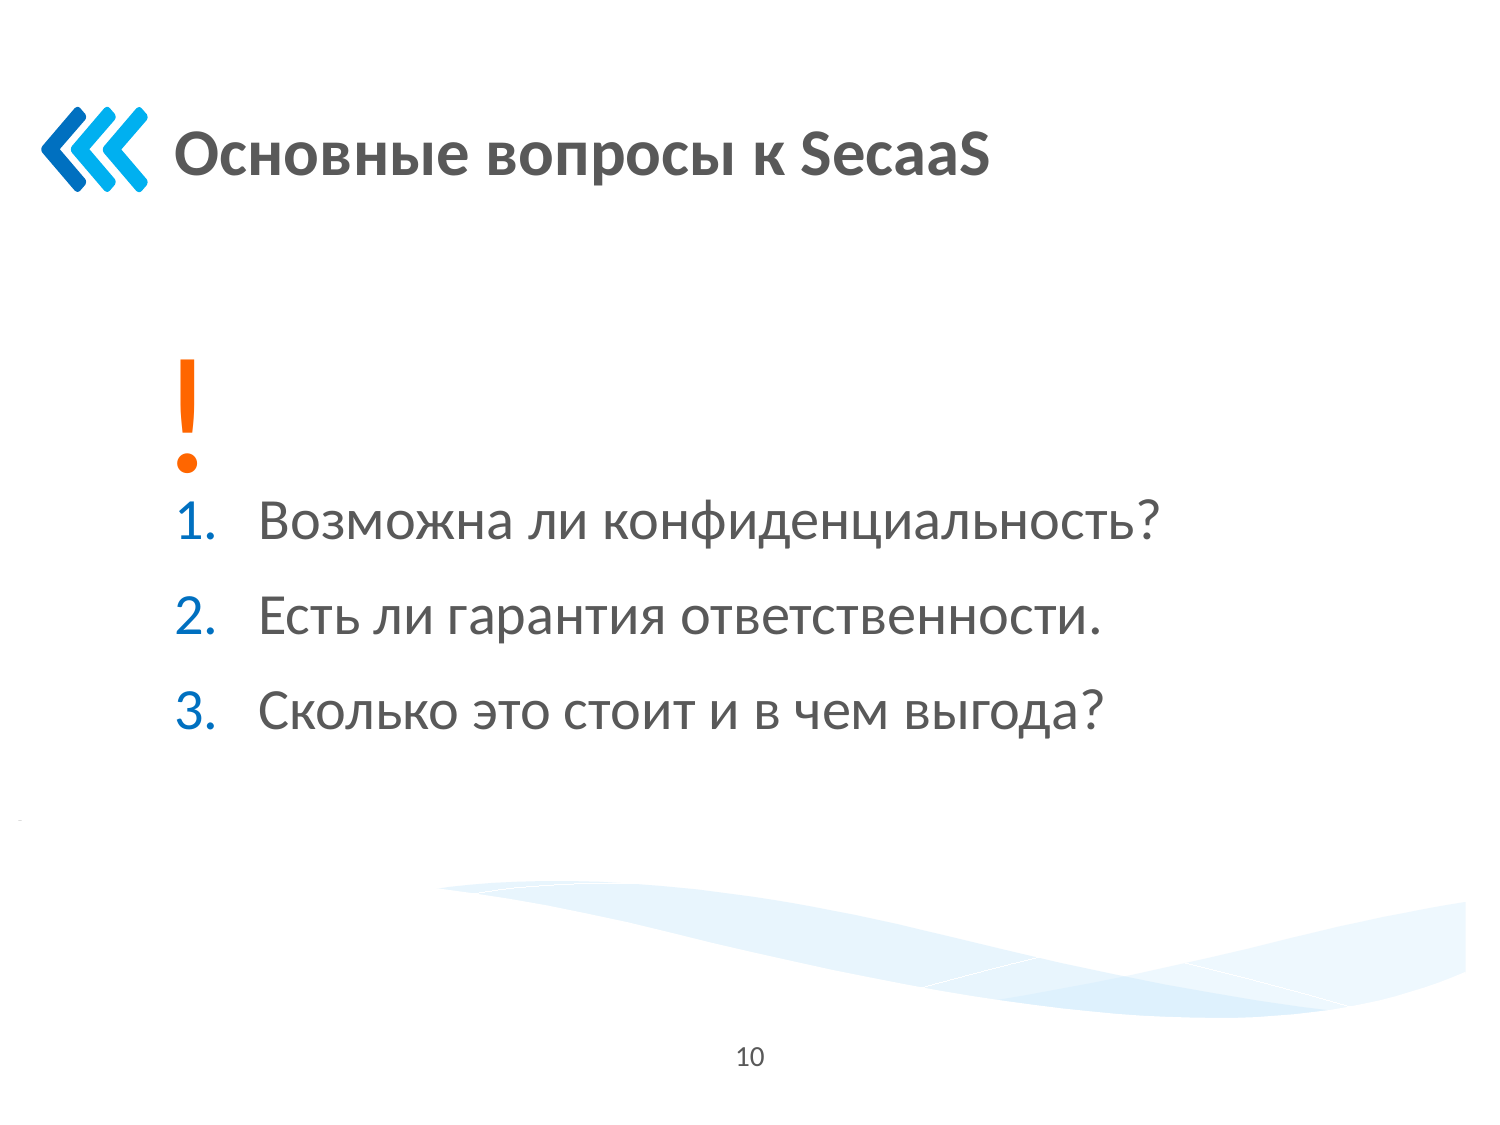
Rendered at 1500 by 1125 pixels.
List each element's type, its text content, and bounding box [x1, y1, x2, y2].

slide_number 10 [654, 1025, 846, 1086]
text_box ! [145, 298, 230, 513]
text_box Возможна ли конфиденциальность? Есть ли гарантия ответственности. Сколько это стоит и в чем выгода? [159, 473, 1459, 749]
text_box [40, 106, 148, 193]
text_box Основные вопросы к SecaaS [159, 101, 1459, 196]
